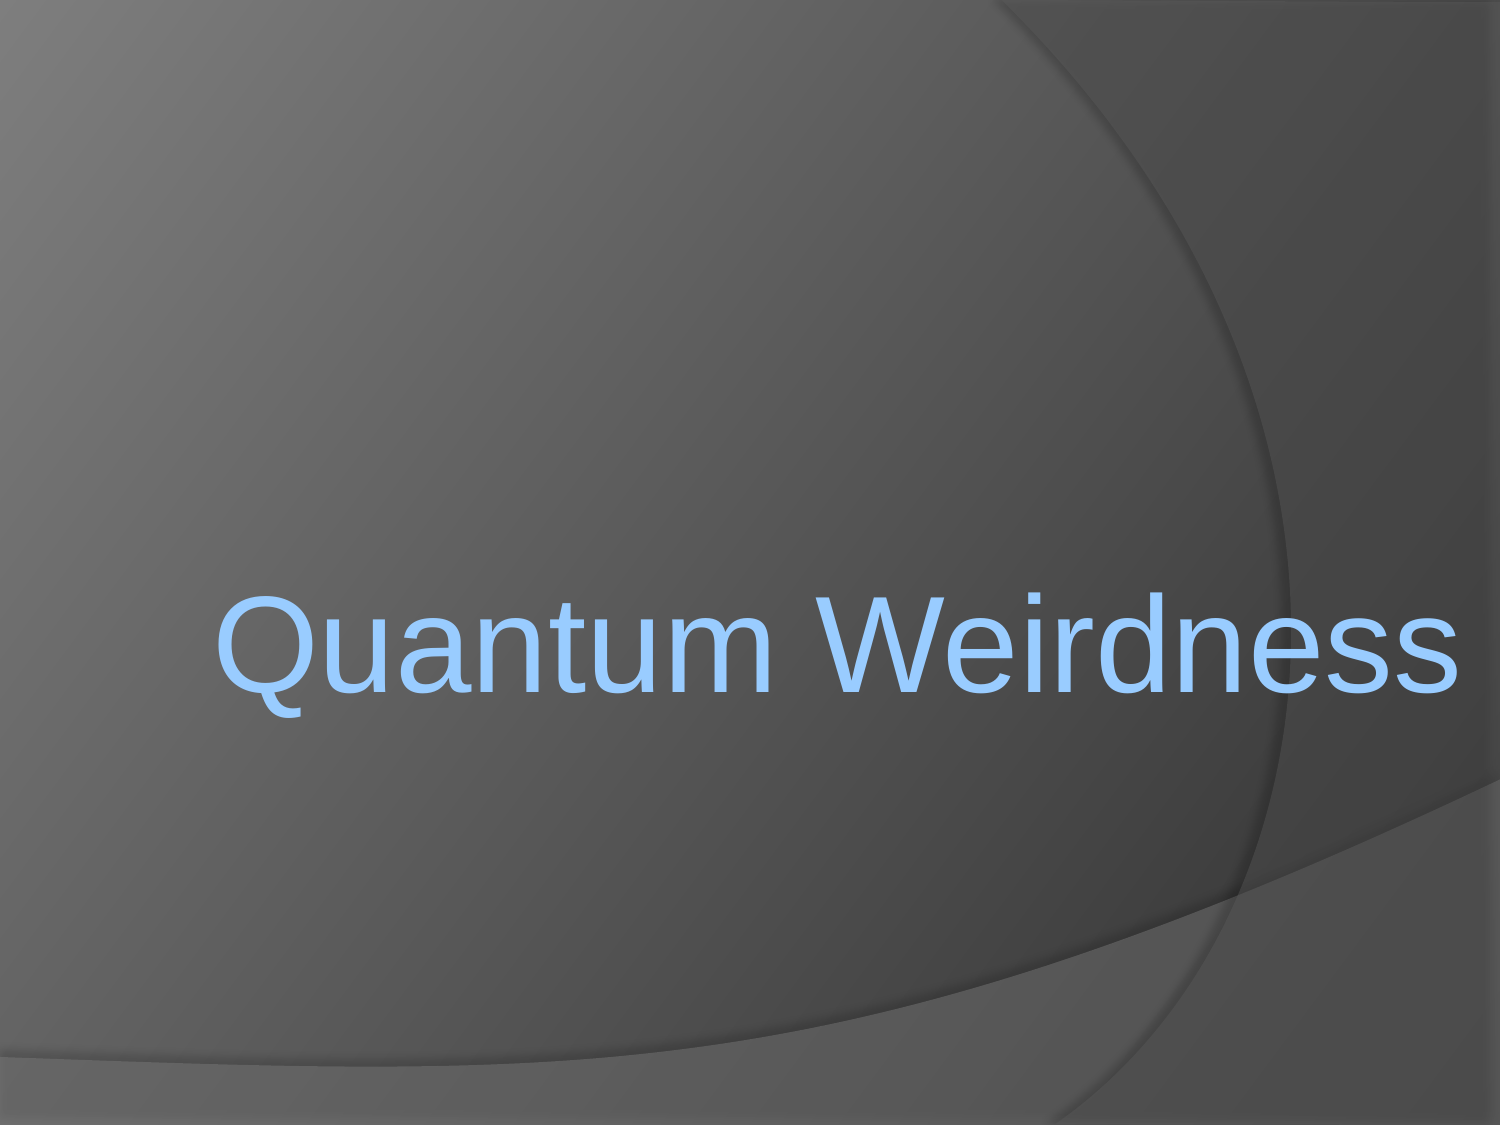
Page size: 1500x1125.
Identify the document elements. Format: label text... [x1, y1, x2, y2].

subtitle Quantum Weirdness [29, 432, 1471, 721]
